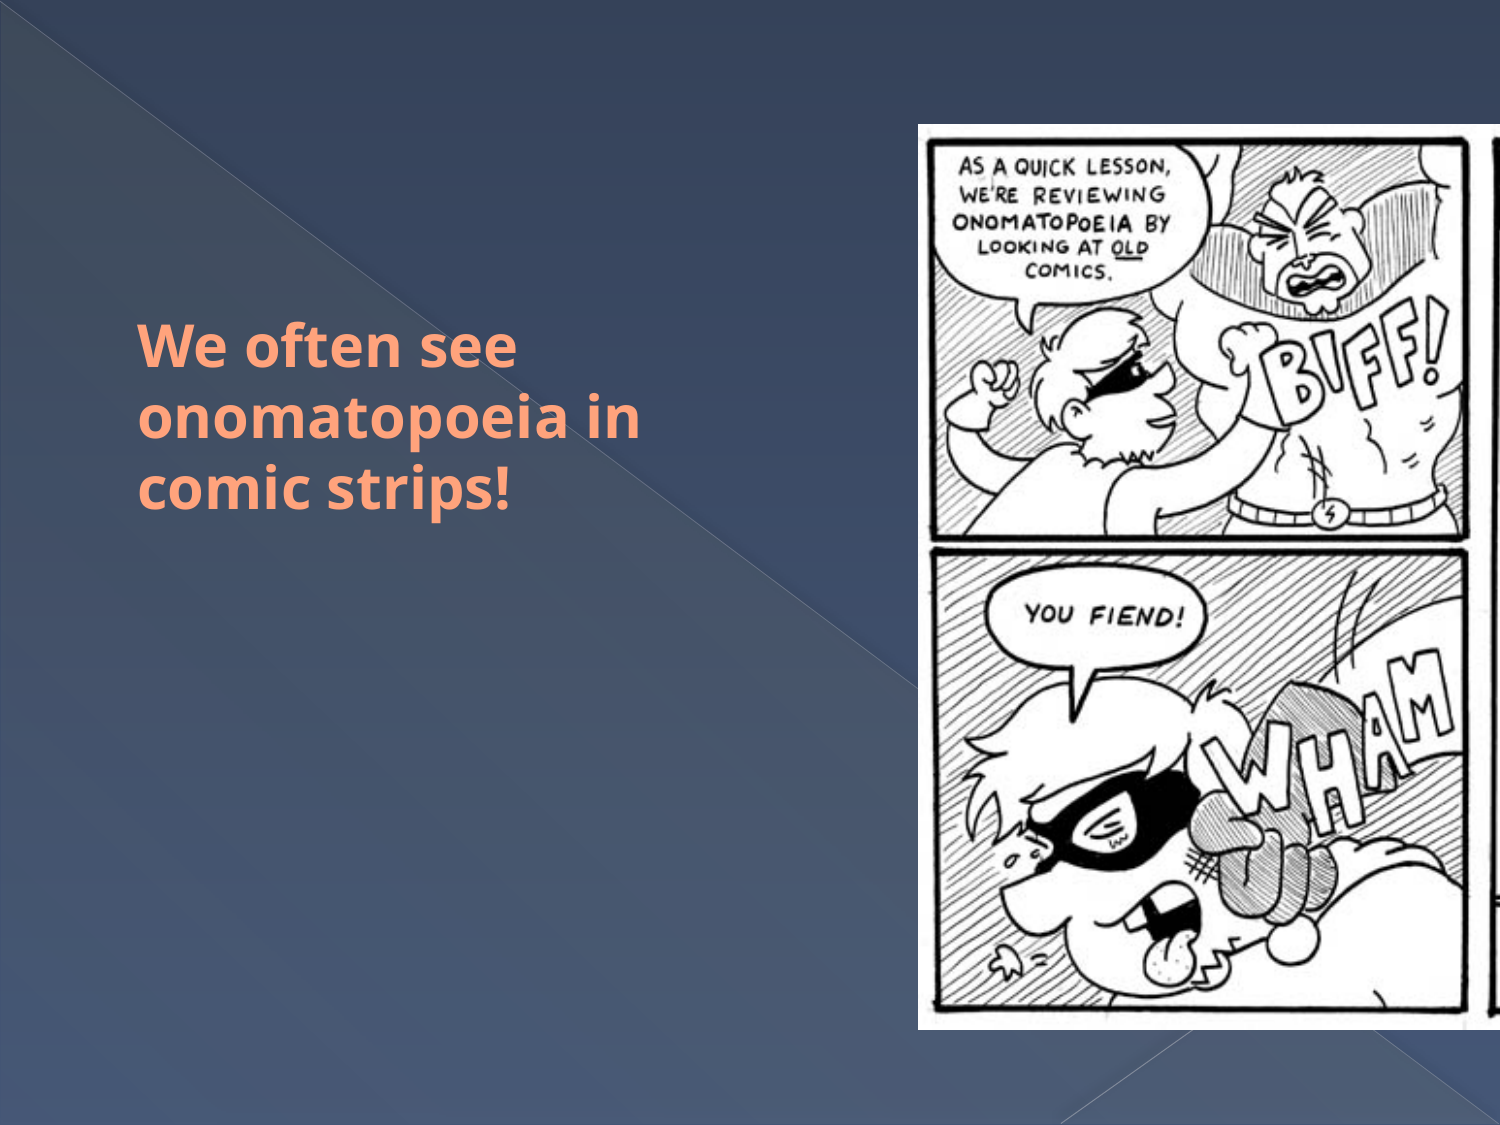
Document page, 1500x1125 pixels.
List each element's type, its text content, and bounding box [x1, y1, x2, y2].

picture [918, 124, 1500, 1030]
title We often see onomatopoeia in comic strips! [62, 299, 775, 530]
